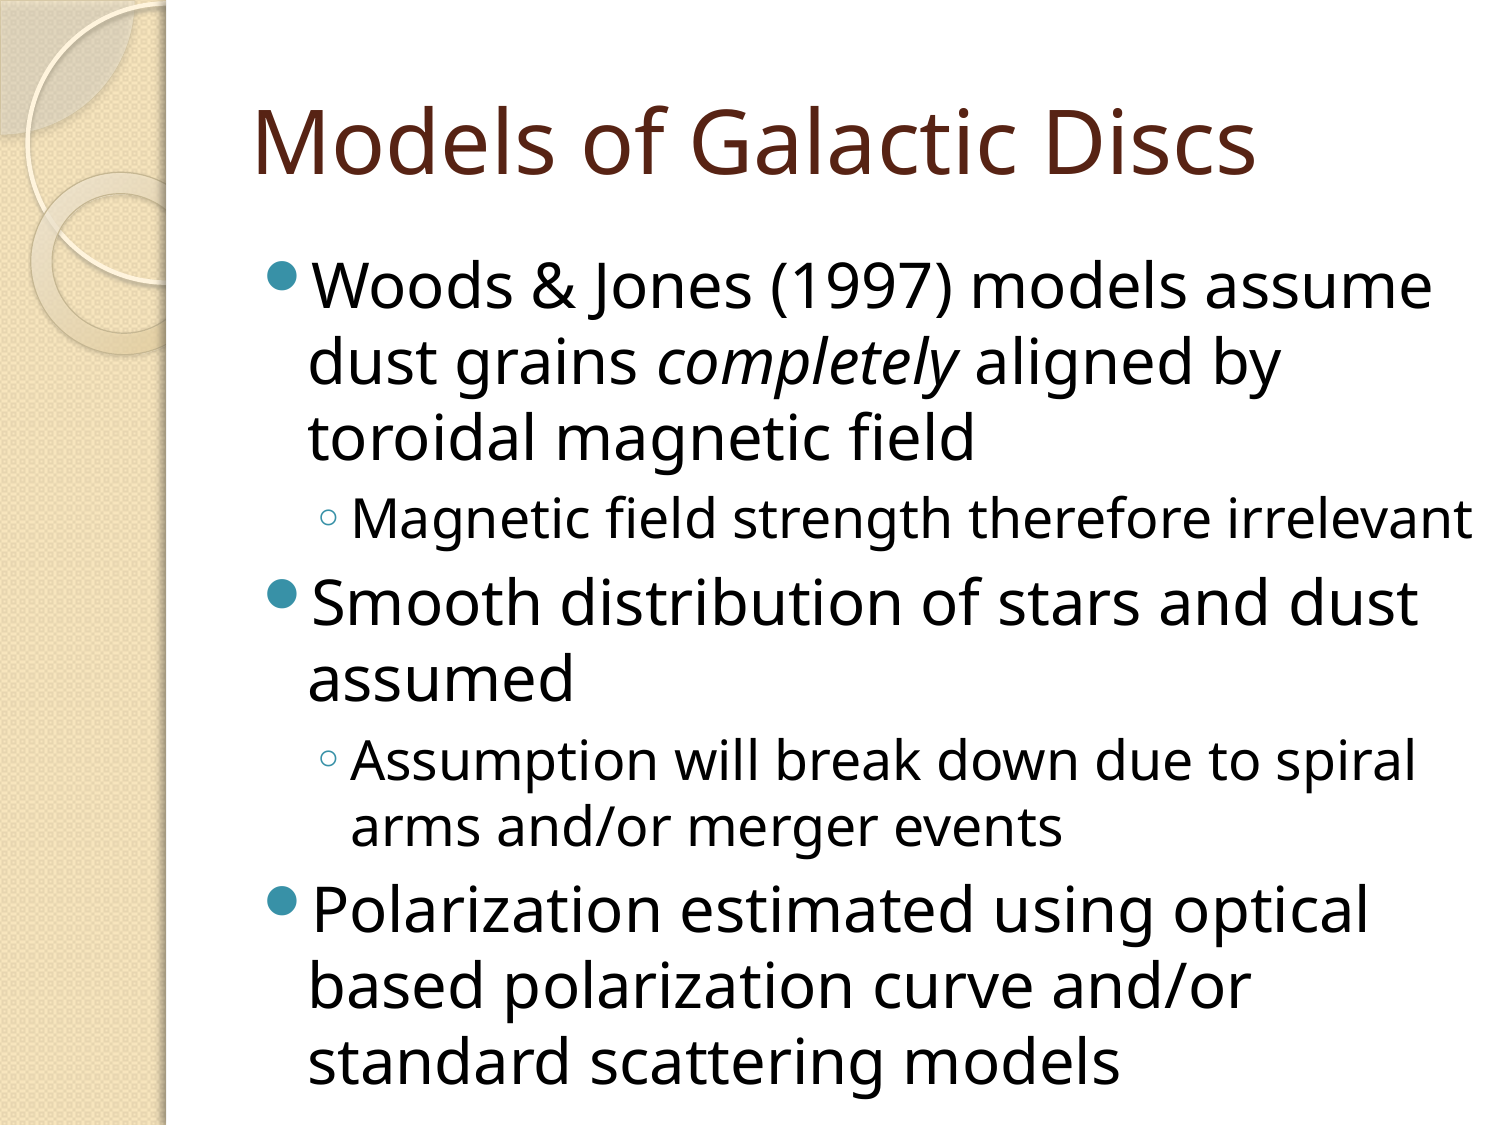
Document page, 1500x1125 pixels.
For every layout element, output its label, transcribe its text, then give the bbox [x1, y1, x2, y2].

list Woods & Jones (1997) models assume dust grains completely aligned by toroidal magnetic field Magnetic field strength therefore irrelevant Smooth distribution of stars and dust assumed Assumption will break down due to spiral arms and/or merger events Polarization estimated using optical based polarization curve and/or standard scattering models [235, 237, 1500, 1125]
title Models of Galactic Discs [235, 45, 1466, 233]
